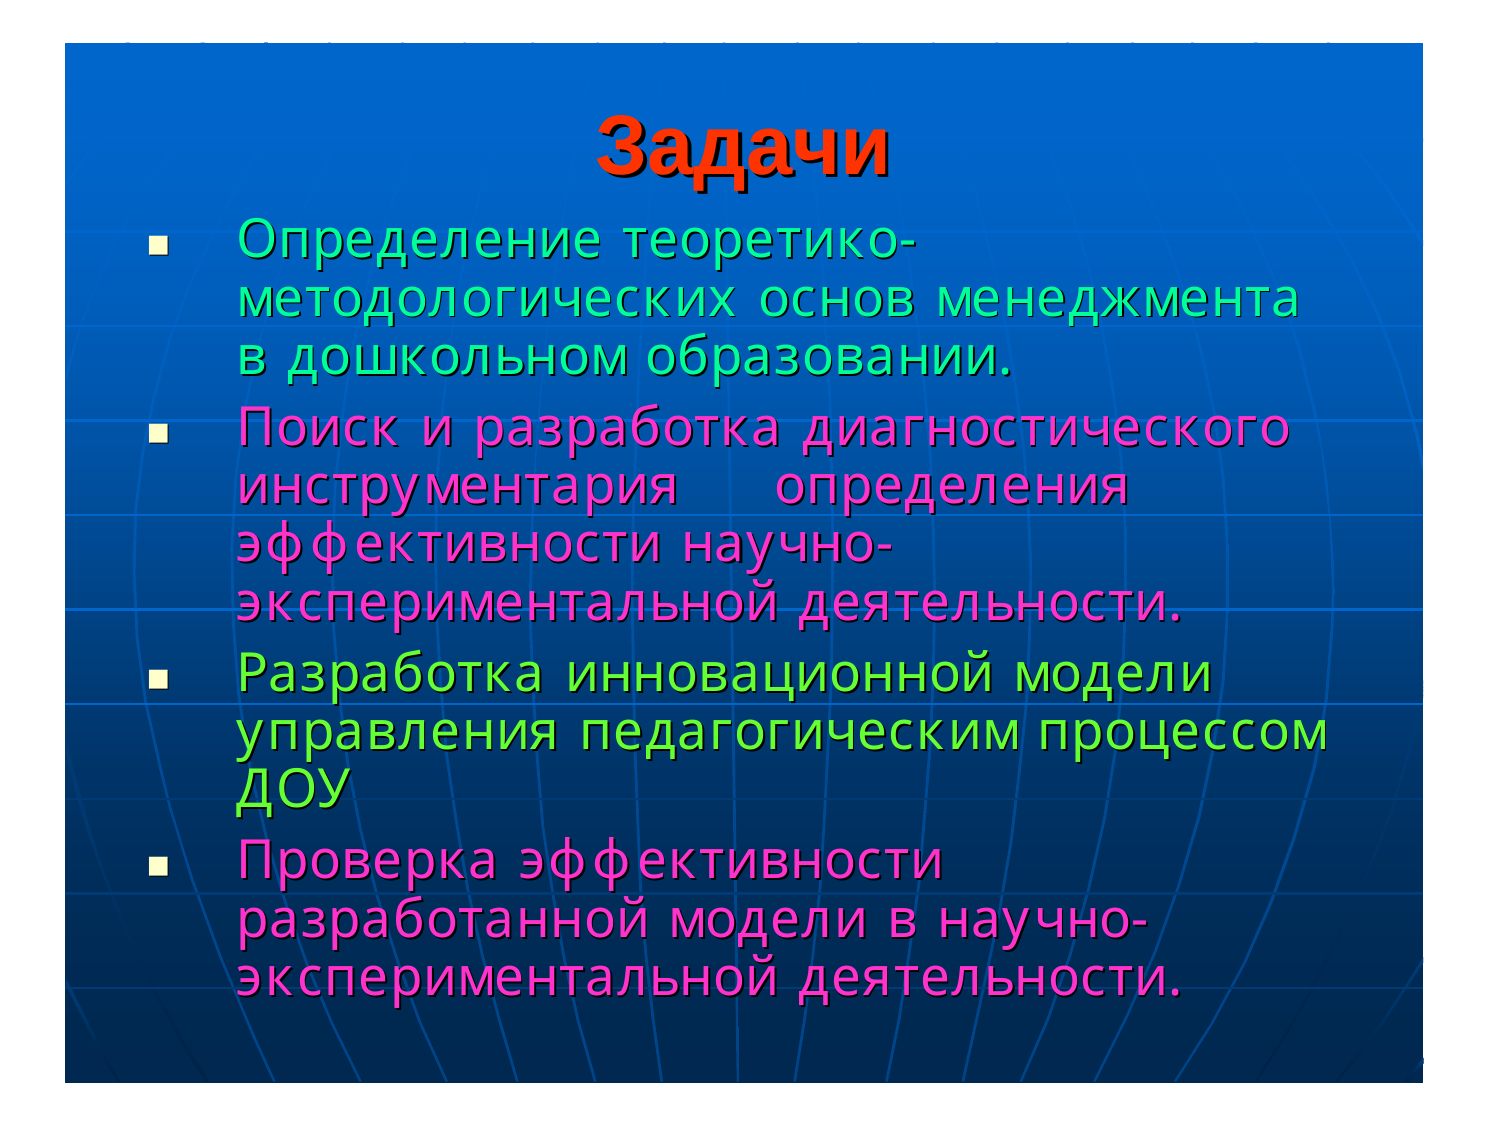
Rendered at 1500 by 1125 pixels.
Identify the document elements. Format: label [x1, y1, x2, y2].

list [64, 42, 1424, 1083]
